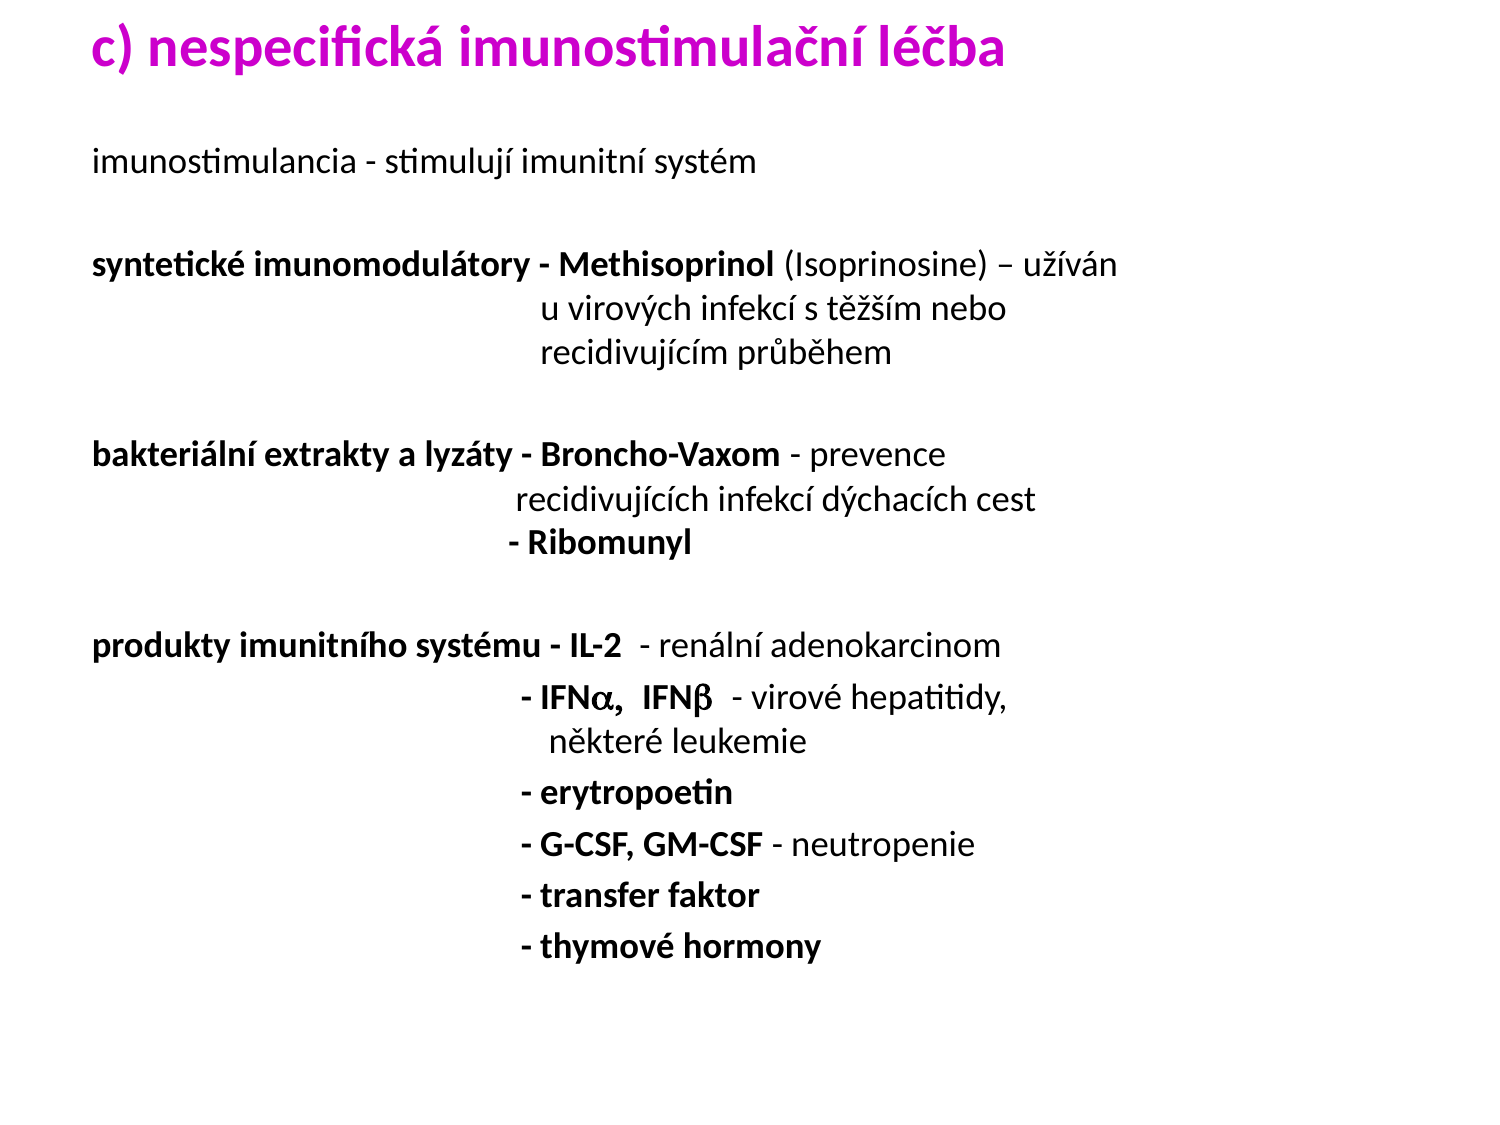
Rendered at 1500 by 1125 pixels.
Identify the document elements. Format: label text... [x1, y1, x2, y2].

list c) nespecifická imunostimulační léčba imunostimulancia - stimulují imunitní systém syntetické imunomodulátory - Methisoprinol (Isoprinosine) – užíván u virových infekcí s těžším nebo recidivujícím průběhem bakteriální extrakty a lyzáty - Broncho-Vaxom - prevence recidivujících infekcí dýchacích cest - Ribomunyl produkty imunitního systému - IL-2 - renální adenokarcinom - IFNa, IFNb - virové hepatitidy, některé leukemie - erytropoetin - G-CSF, GM-CSF - neutropenie - transfer faktor - thymové hormony [76, 0, 1427, 1028]
